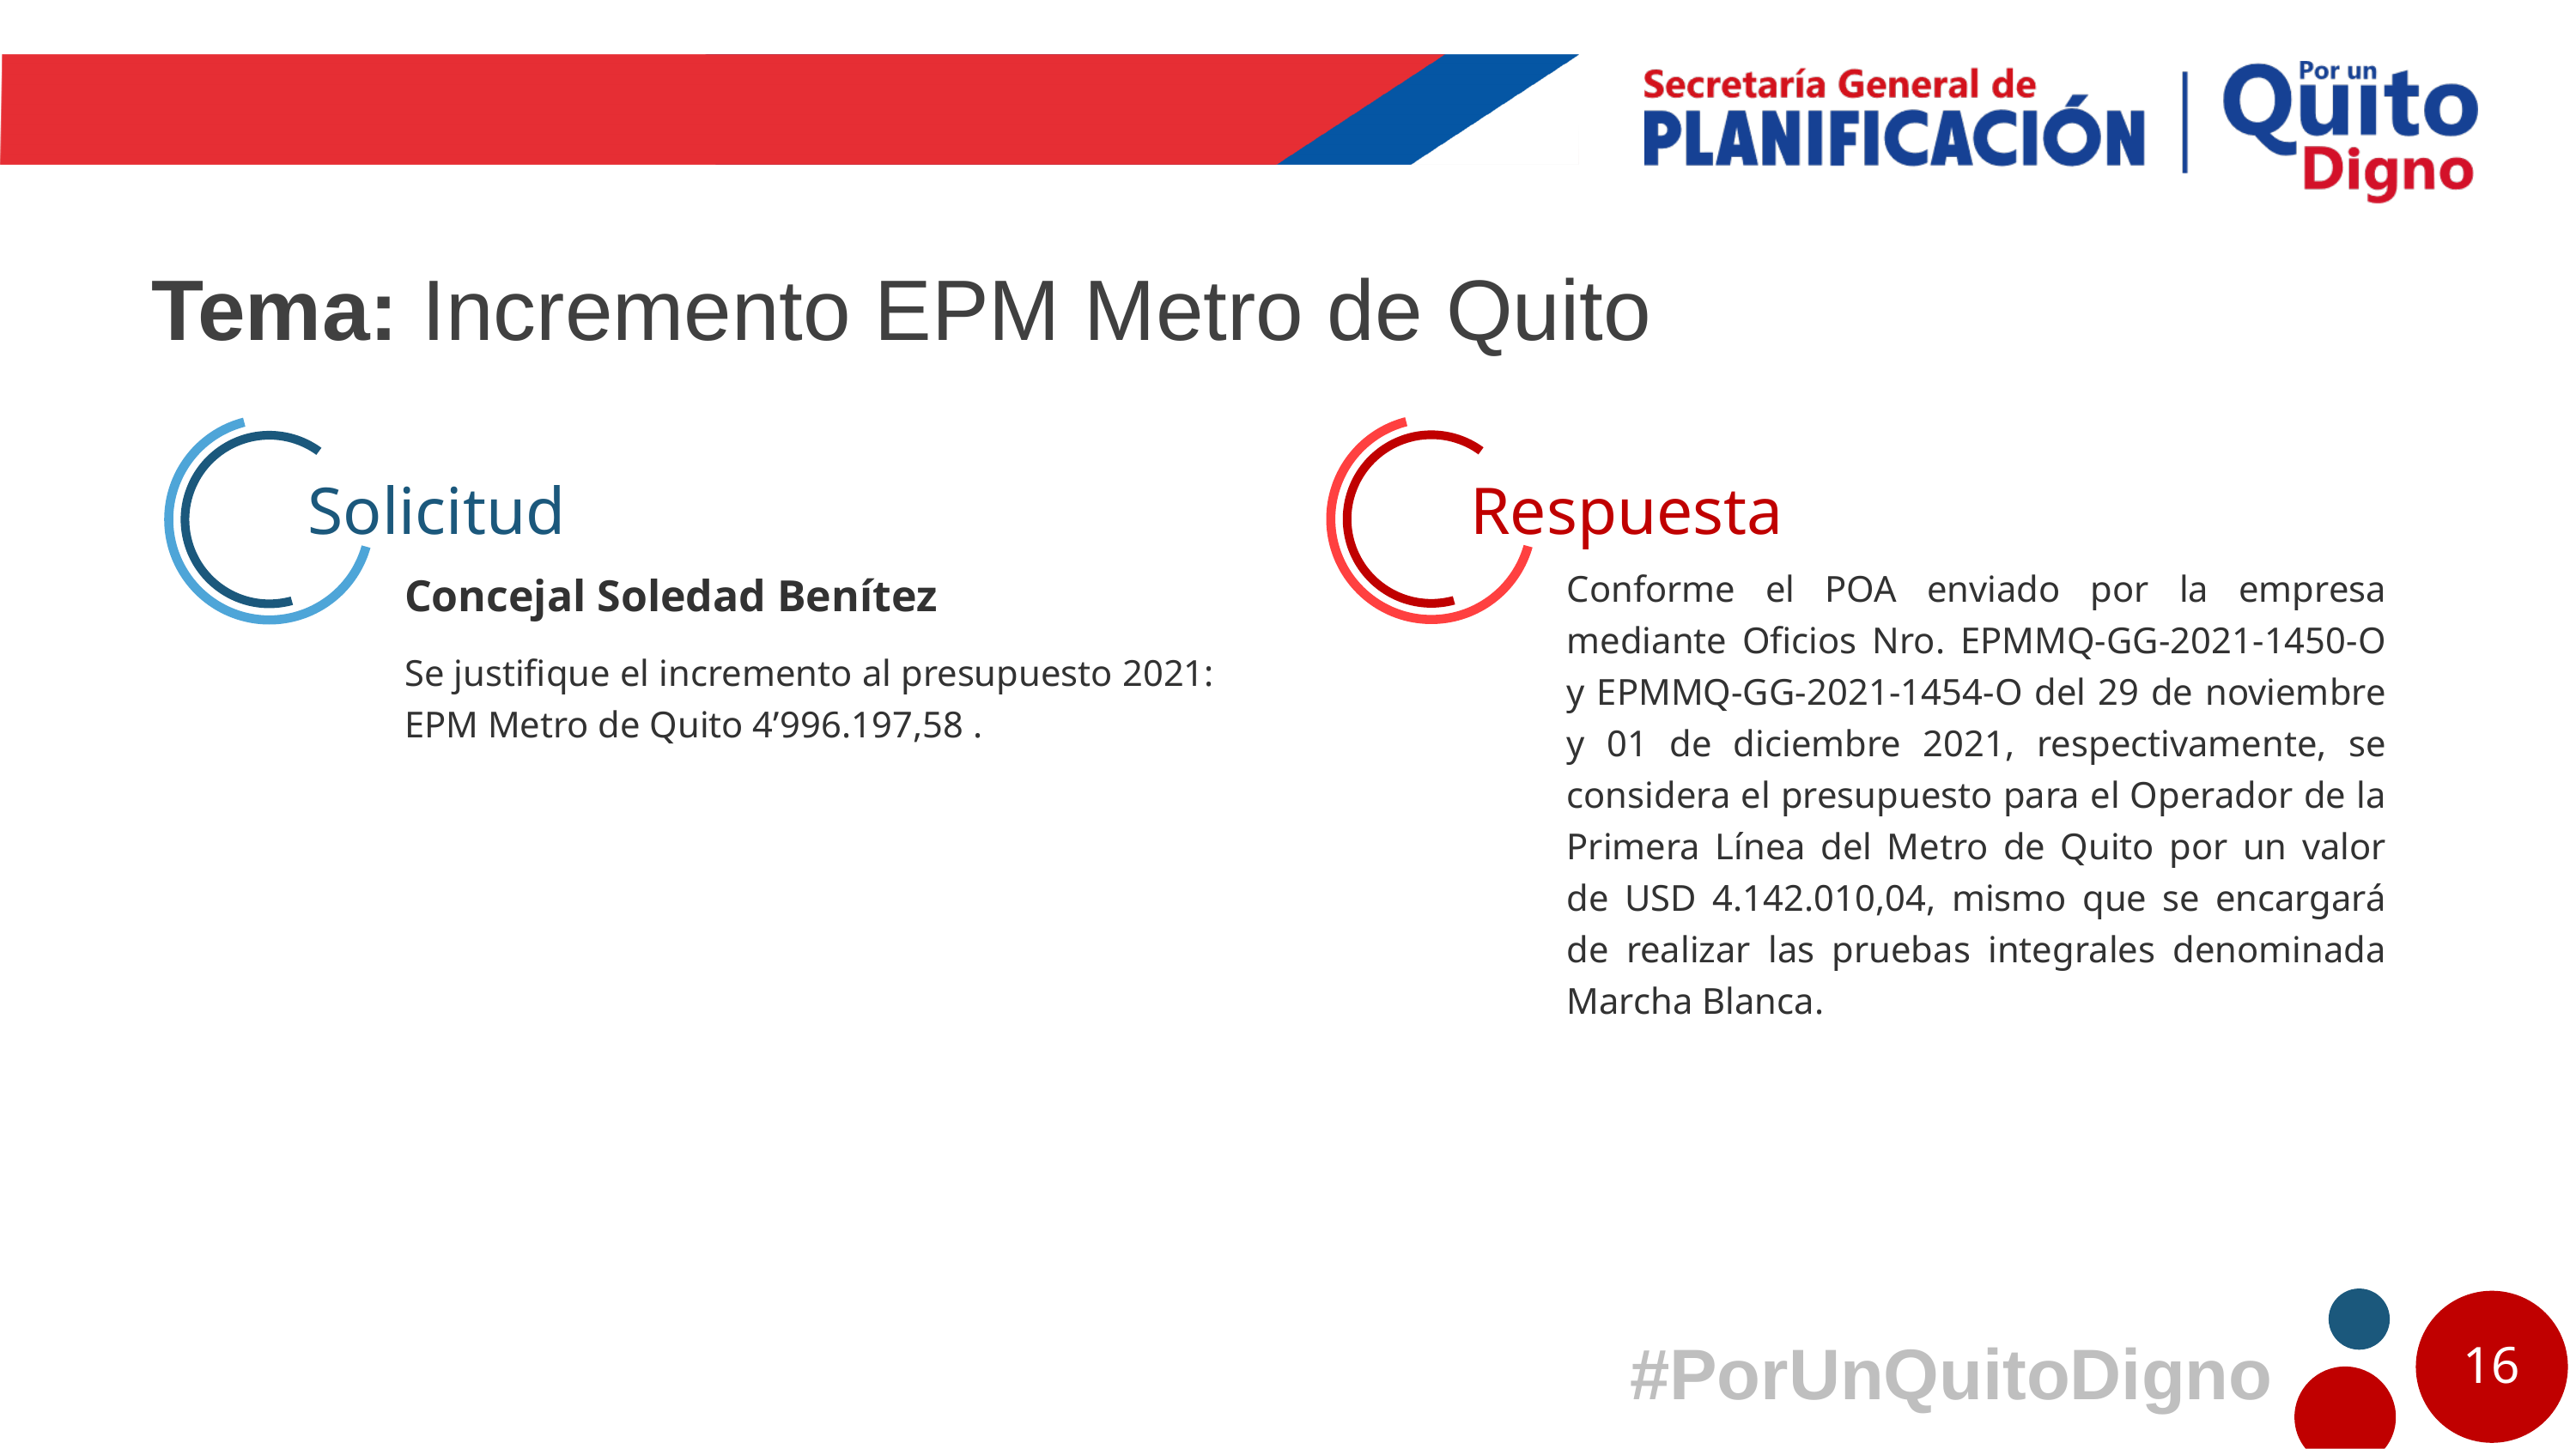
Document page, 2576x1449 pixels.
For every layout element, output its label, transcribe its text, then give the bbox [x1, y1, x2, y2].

picture [0, 54, 1579, 165]
list Respuesta [1447, 446, 2410, 559]
footer #PorUnQuitoDigno [1479, 1332, 2296, 1410]
list Conforme el POA enviado por la empresa mediante Oficios Nro. EPMMQ-GG-2021-1450-O y EPMMQ-GG-2021-1454-O del 29 de noviembre y 01 de diciembre 2021, respectivamente, se considera el presupuesto para el Operador de la Primera Línea del Metro de Quito por un valor de USD 4.142.010,04, mismo que se encargará de realizar las pruebas integrales denominada Marcha Blanca. [1543, 546, 2410, 1213]
title Tema: Incremento EPM Metro de Quito [129, 221, 2447, 391]
picture [1644, 61, 2478, 203]
slide_number 16 [2415, 1328, 2568, 1406]
list Solicitud [284, 447, 1248, 559]
list Concejal Soledad Benítez Se justifique el incremento al presupuesto 2021: EPM Metro de Quito 4’996.197,58 . [381, 547, 1248, 1213]
